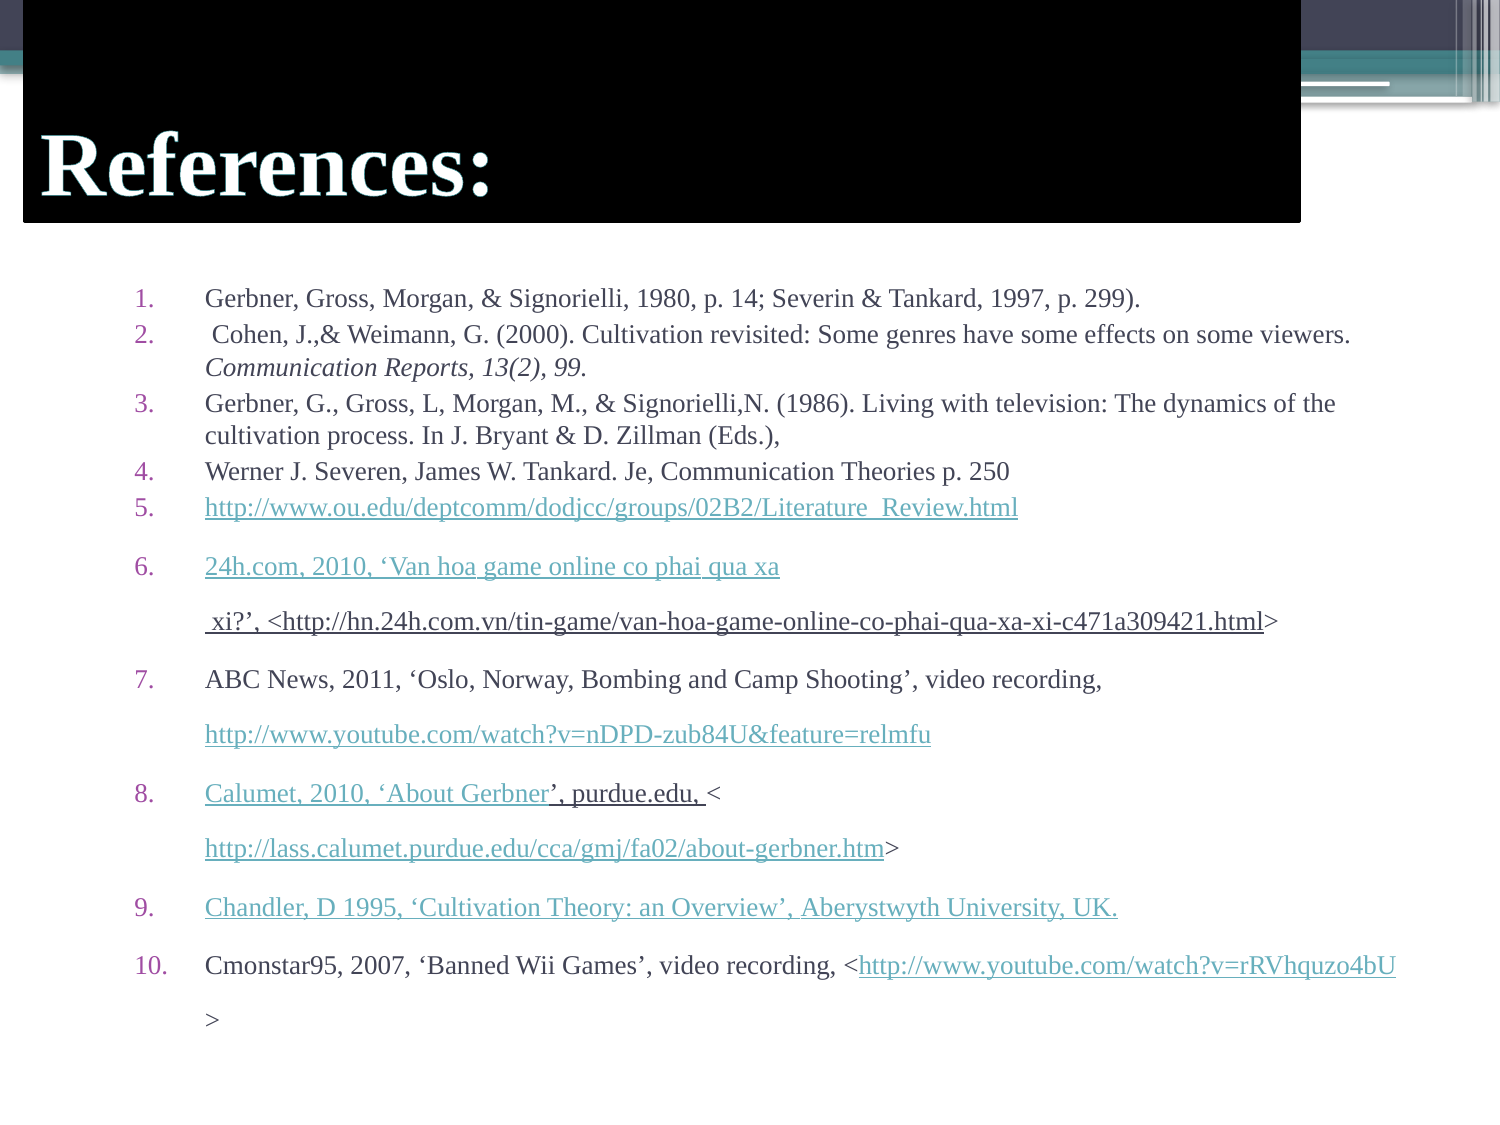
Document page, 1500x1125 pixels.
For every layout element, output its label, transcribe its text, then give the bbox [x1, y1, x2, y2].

title References: [23, 0, 1301, 223]
list Gerbner, Gross, Morgan, & Signorielli, 1980, p. 14; Severin & Tankard, 1997, p. 299). Cohen, J.,& Weimann, G. (2000). Cultivation revisited: Some genres have some effects on some viewers. Communication Reports, 13(2), 99. Gerbner, G., Gross, L, Morgan, M., & Signorielli,N. (1986). Living with television: The dynamics of the cultivation process. In J. Bryant & D. Zillman (Eds.), Werner J. Severen, James W. Tankard. Je, Communication Theories p. 250 http://www.ou.edu/deptcomm/dodjcc/groups/02B2/Literature_Review.html 24h.com, 2010, ‘Van hoa game online co phai qua xa xi?’, <http://hn.24h.com.vn/tin-game/van-hoa-game-online-co-phai-qua-xa-xi-c471a309421.html> ABC News, 2011, ‘Oslo, Norway, Bombing and Camp Shooting’, video recording, http://www.youtube.com/watch?v=nDPD-zub84U&feature=relmfu Calumet, 2010, ‘About Gerbner’, purdue.edu, <http://lass.calumet.purdue.edu/cca/gmj/fa02/about-gerbner.htm> Chandler, D 1995, ‘Cultivation Theory: an Overview’, Aberystwyth University, UK. Cmonstar95, 2007, ‘Banned Wii Games’, video recording, <http://www.youtube.com/watch?v=rRVhquzo4bU> [112, 237, 1413, 1050]
